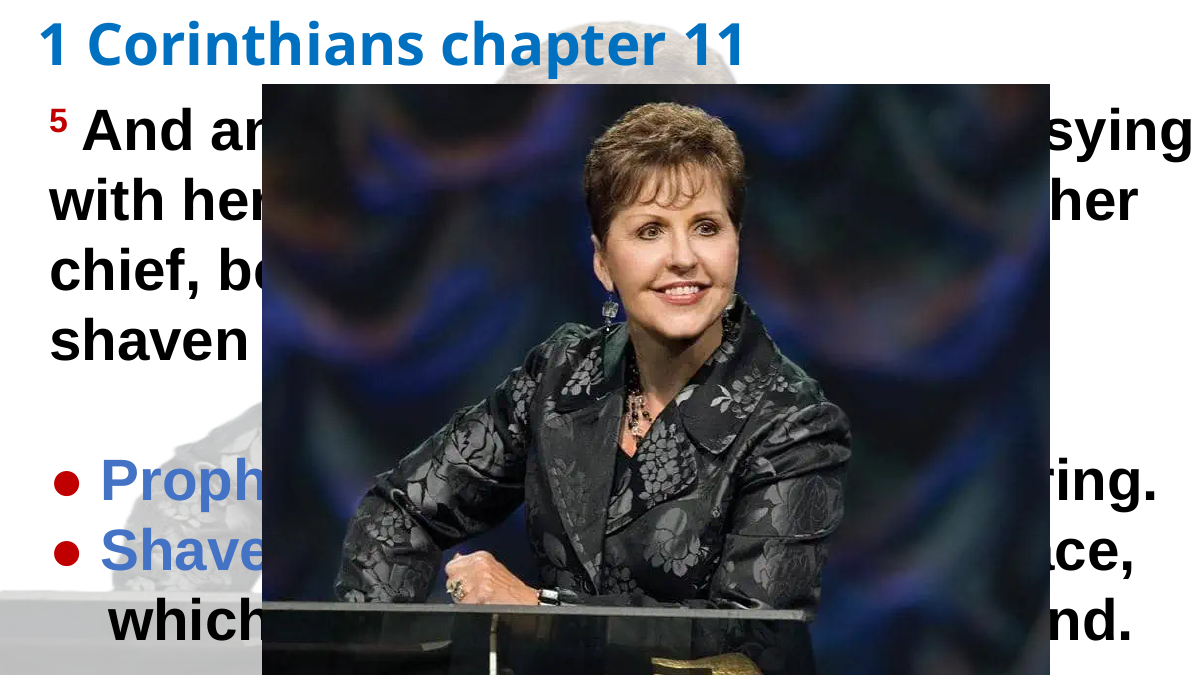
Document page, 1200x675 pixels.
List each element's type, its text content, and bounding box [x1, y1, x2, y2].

picture [262, 84, 1050, 675]
text_box 5 And any woman praying or prophesying with her head uncovered dishonors her chief, because she is the same as a shaven woman. ● Prophesy: Speak aloud in a gathering. ● Shaven: A sign of shame or disgrace, which reflects badly on her husband. [34, 84, 262, 660]
text_box 1 Corinthians chapter 11 [22, 0, 1200, 85]
text_box 5 And any woman praying or prophesying with her head uncovered dishonors her chief, because she is the same as a shaven woman. ● Prophesy: Speak aloud in a gathering. ● Shaven: A sign of shame or disgrace, which reflects badly on her husband. [1050, 84, 1200, 660]
